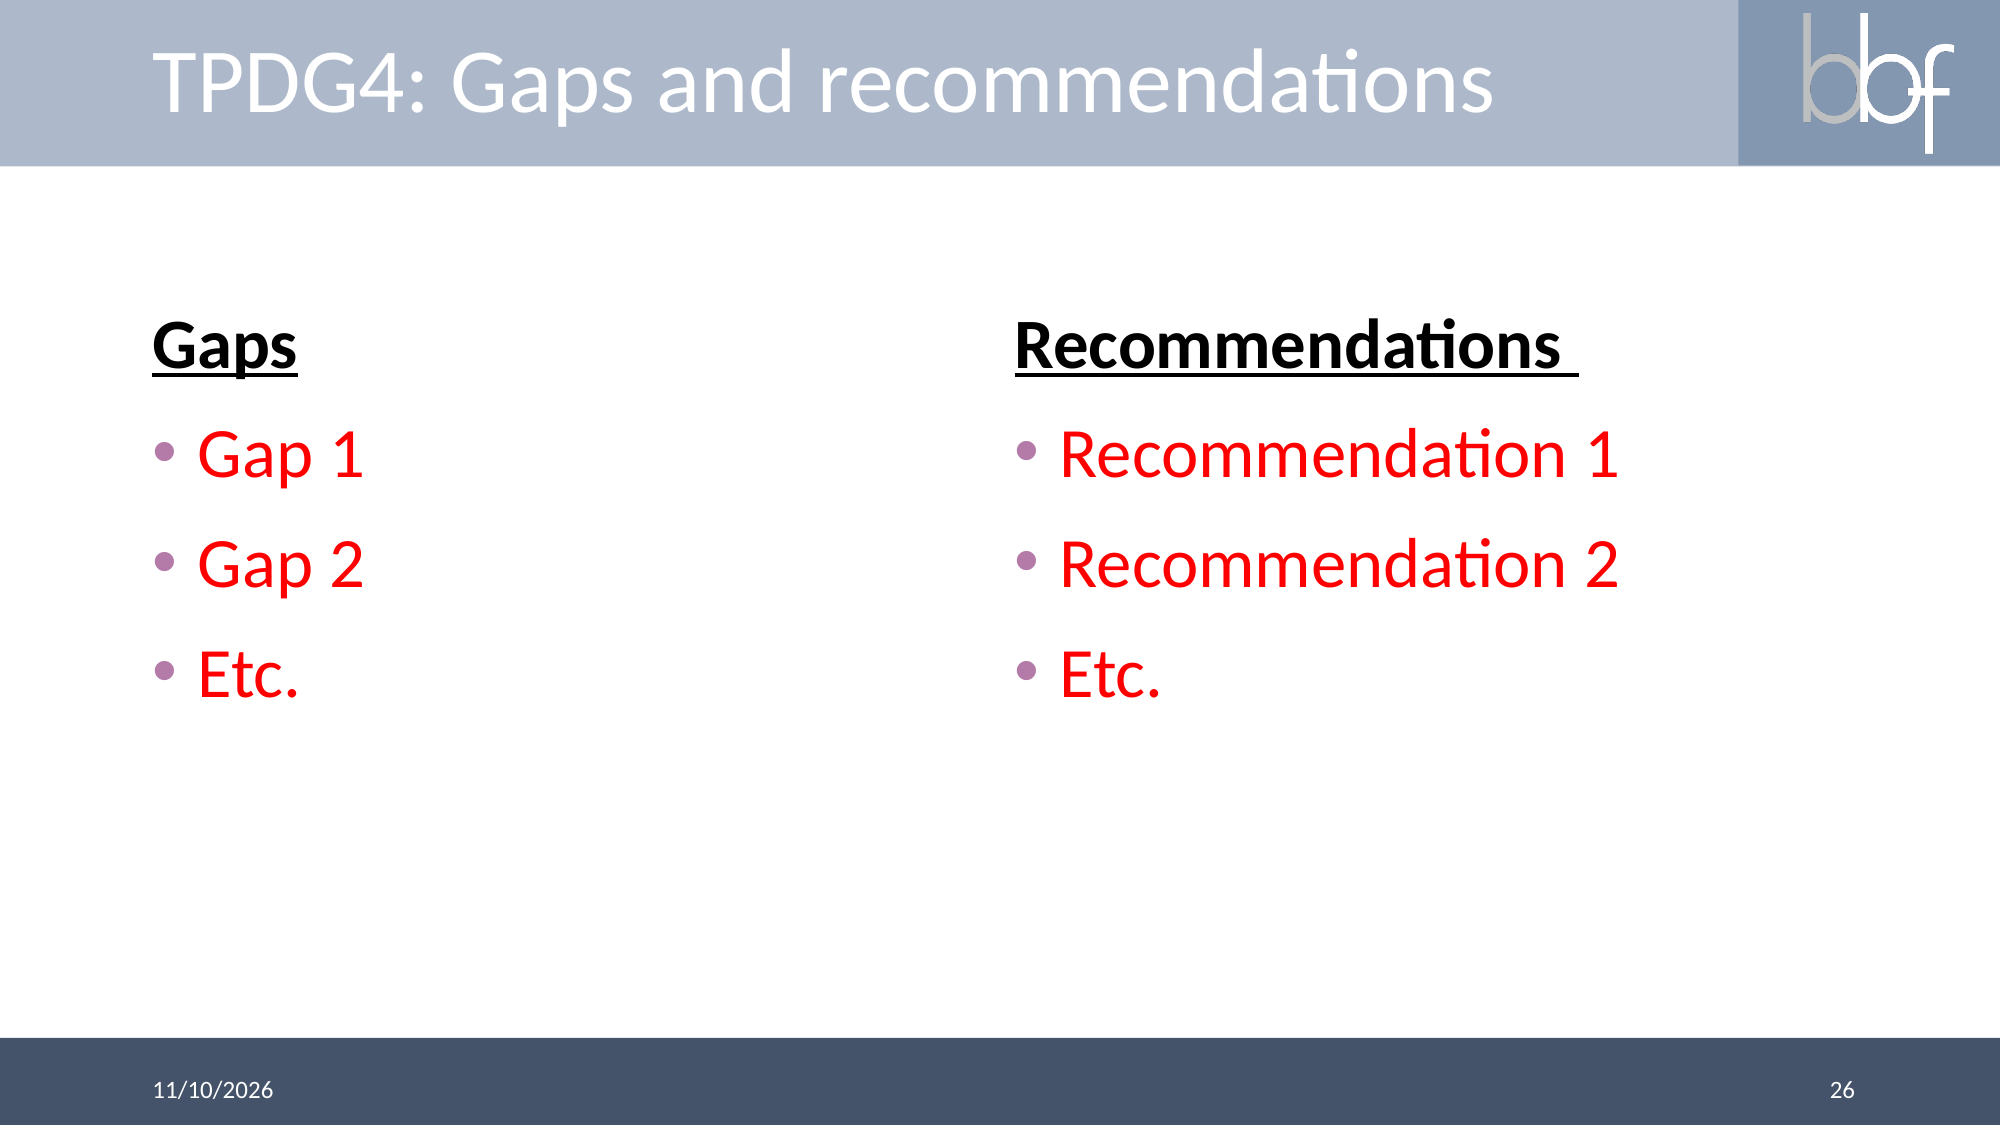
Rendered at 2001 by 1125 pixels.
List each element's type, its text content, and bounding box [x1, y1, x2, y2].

title TPDG4: Gaps and recommendations [137, 23, 1703, 144]
text_box Recommendations Recommendation 1 Recommendation 2 Etc. [999, 299, 1793, 956]
slide_number 26 [1714, 1058, 1871, 1119]
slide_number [137, 1058, 330, 1119]
list Gaps Gap 1 Gap 2 Etc. [137, 299, 931, 956]
